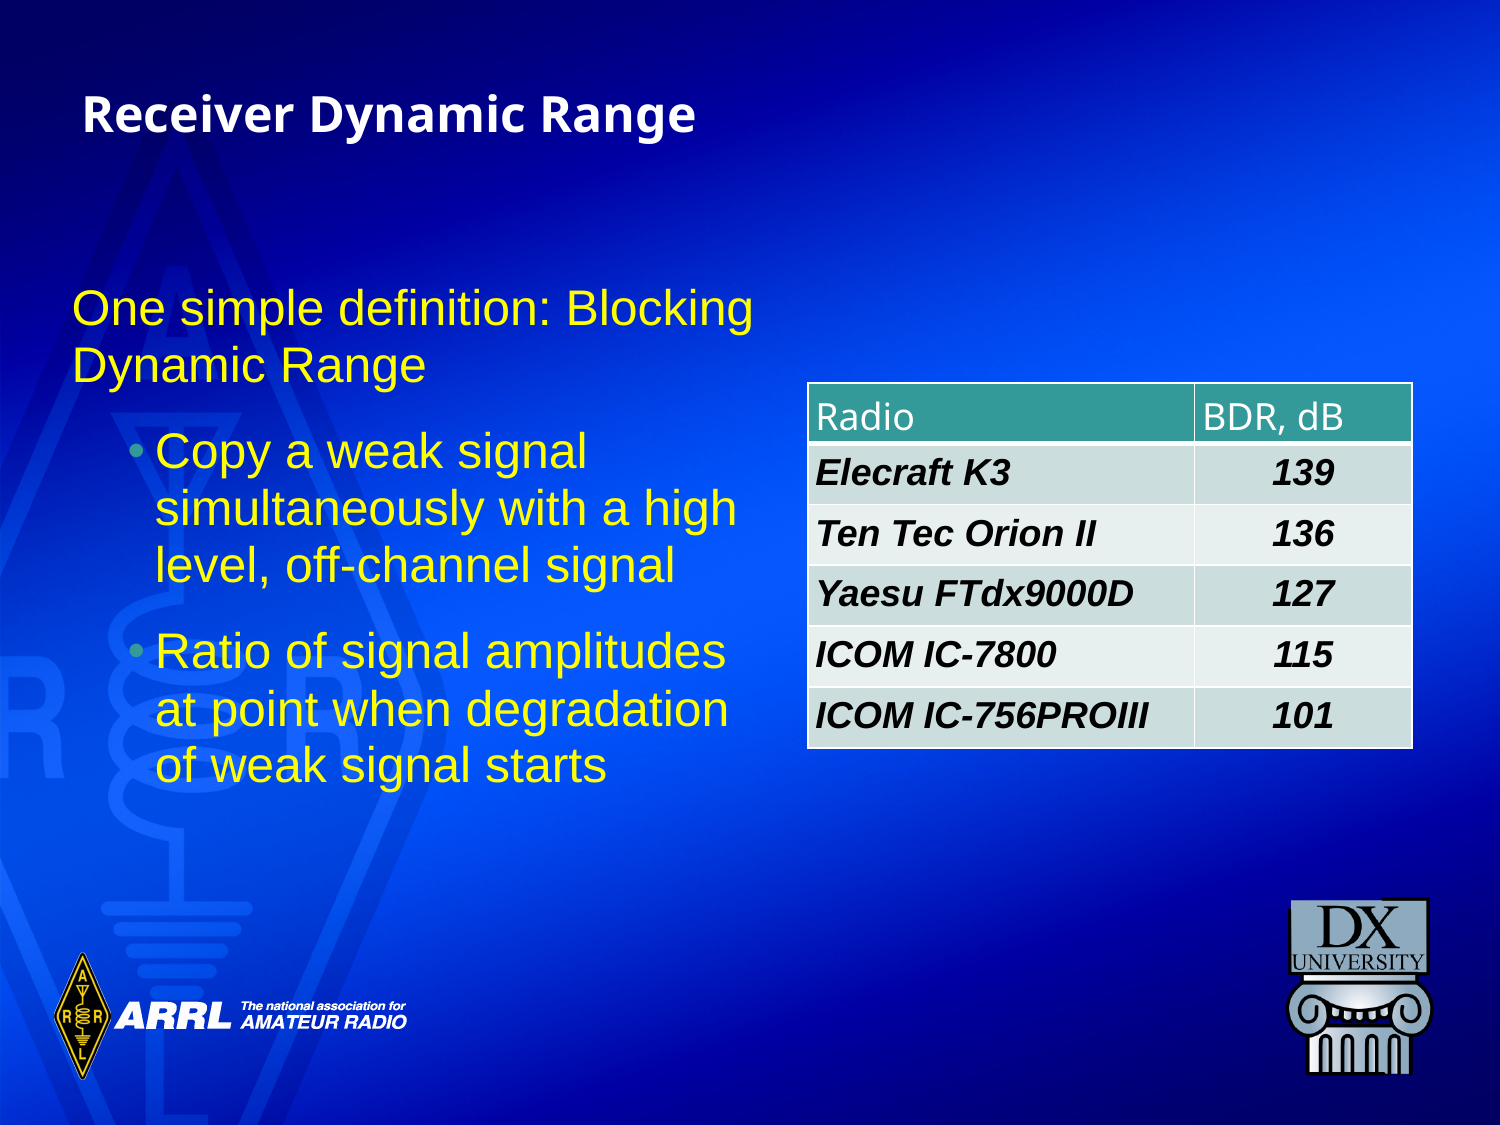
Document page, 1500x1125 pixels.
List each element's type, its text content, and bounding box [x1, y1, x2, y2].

table_cell 101 [1195, 688, 1411, 747]
table_cell 136 [1195, 505, 1411, 564]
picture [0, 0, 1500, 1125]
table_cell 115 [1195, 627, 1411, 686]
table_cell 127 [1195, 566, 1411, 625]
table_header Radio [809, 384, 1194, 441]
table_cell 139 [1195, 446, 1411, 504]
table_cell Yaesu FTdx9000D [809, 566, 1194, 625]
table_cell ICOM IC-756PROIII [809, 688, 1194, 747]
table_cell ICOM IC-7800 [809, 627, 1194, 686]
table_cell Elecraft K3 [809, 446, 1194, 504]
text_box Receiver Dynamic Range [75, 75, 716, 150]
table_cell Ten Tec Orion II [809, 505, 1194, 564]
text_box One simple definition: Blocking Dynamic Range Copy a weak signal simultaneously with a high level, off-channel signal Ratio of signal amplitudes at point when degradation of weak signal starts [65, 273, 773, 802]
table_header BDR, dB [1195, 384, 1411, 441]
